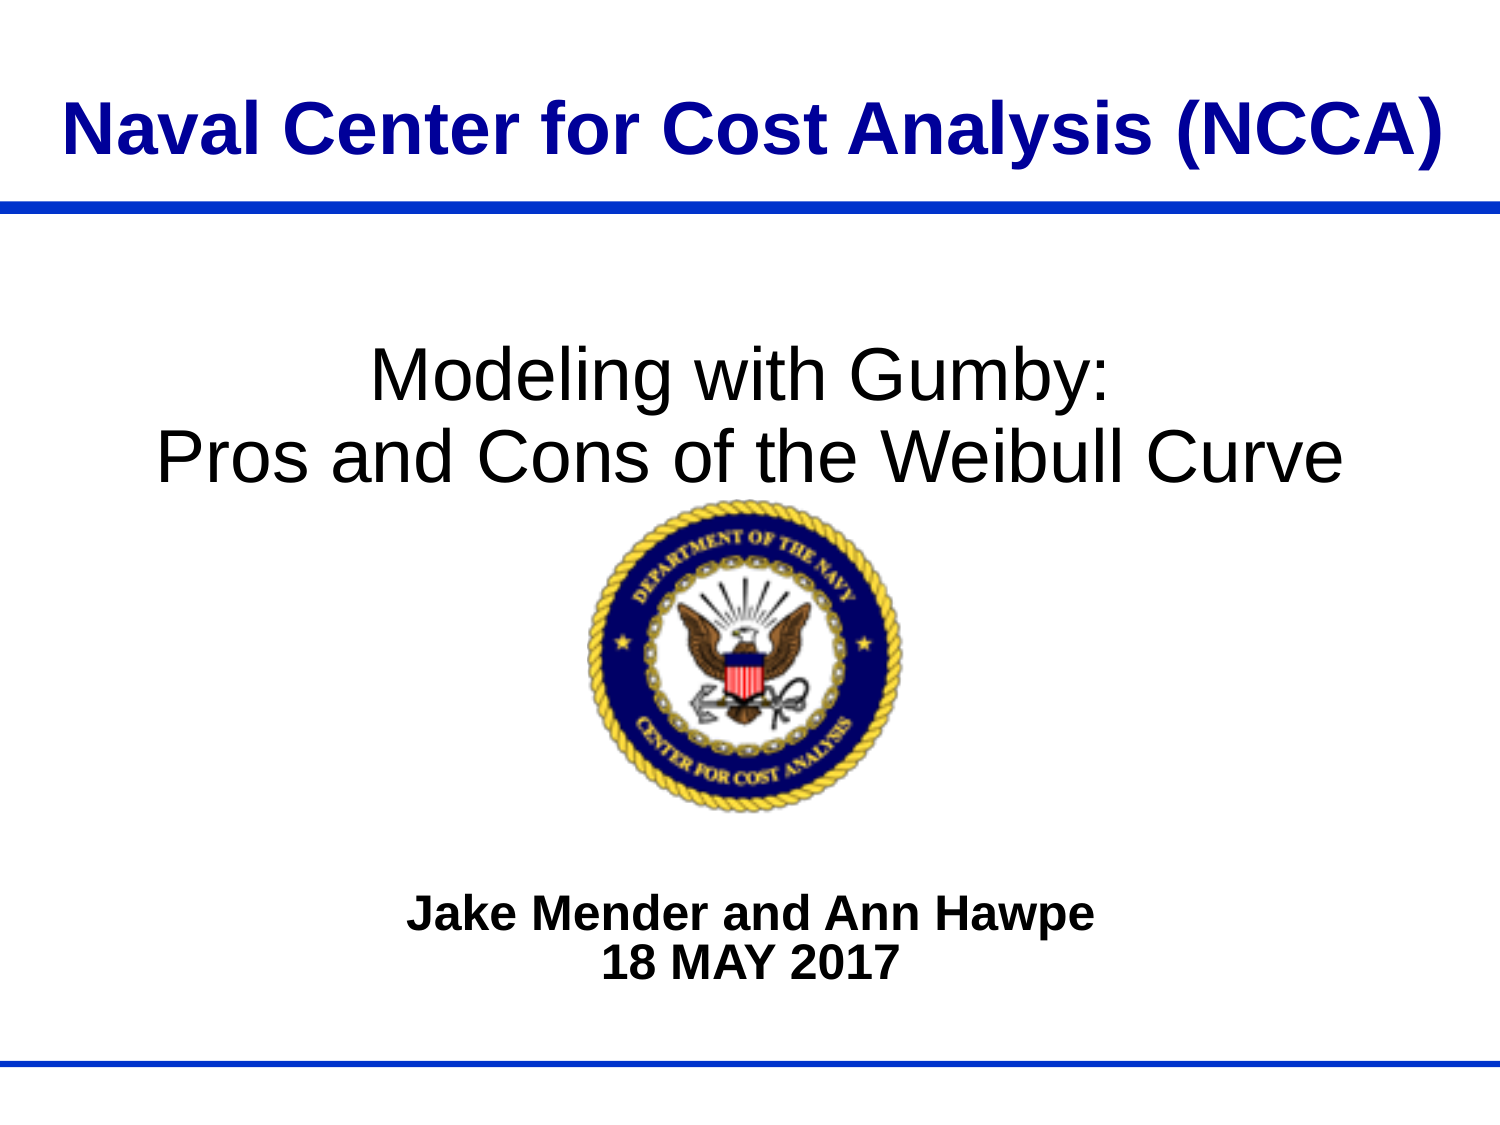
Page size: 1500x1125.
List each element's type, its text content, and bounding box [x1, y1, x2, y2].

text_box [112, 1024, 425, 1100]
text_box Naval Center for Cost Analysis (NCCA) [6, 86, 1500, 184]
picture [587, 498, 906, 816]
text_box Modeling with Gumby: Pros and Cons of the Weibull Curve Jake Mender and Ann Hawpe 18 MAY 2017 [35, 229, 1467, 992]
